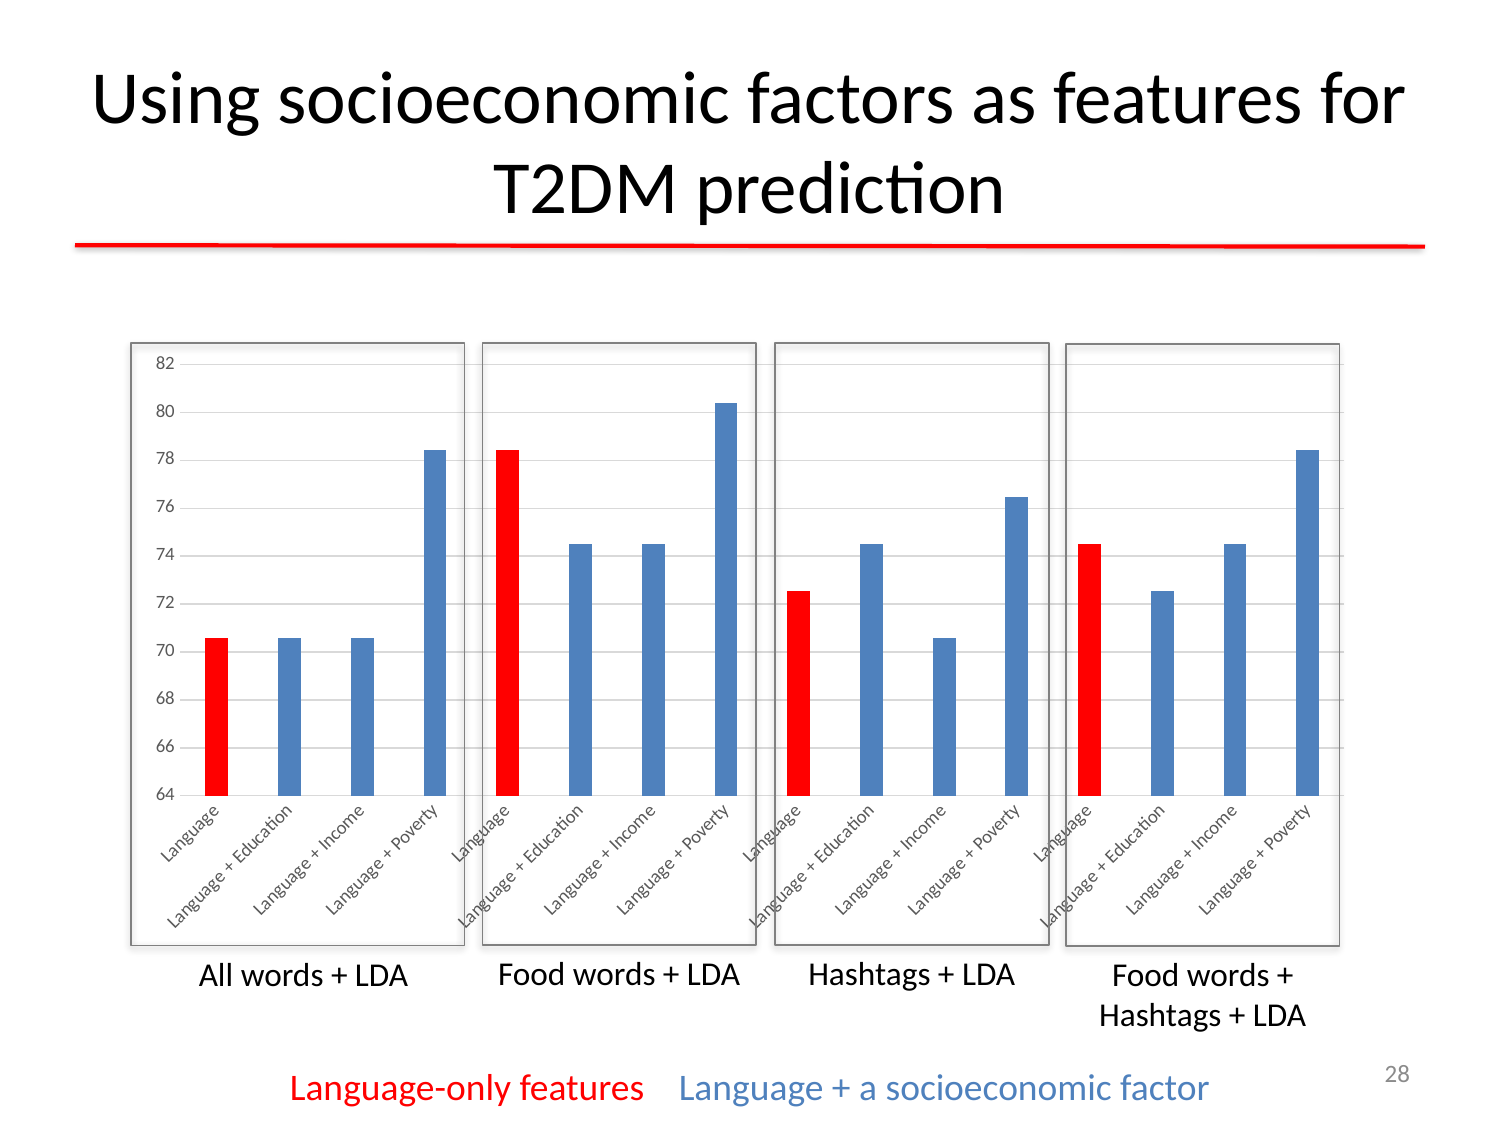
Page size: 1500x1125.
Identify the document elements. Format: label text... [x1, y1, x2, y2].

chart [130, 342, 1370, 946]
text_box Food words + Hashtags + LDA [1056, 954, 1350, 1041]
text_box Hashtags + LDA [765, 954, 1056, 1000]
text_box All words + LDA [171, 954, 436, 1000]
text_box Language-only features Language + a socioeconomic factor [274, 1055, 1226, 1116]
title Using socioeconomic factors as features for T2DM prediction [75, 45, 1425, 233]
slide_number 28 [1074, 1042, 1425, 1103]
text_box Food words + LDA [472, 954, 765, 1000]
